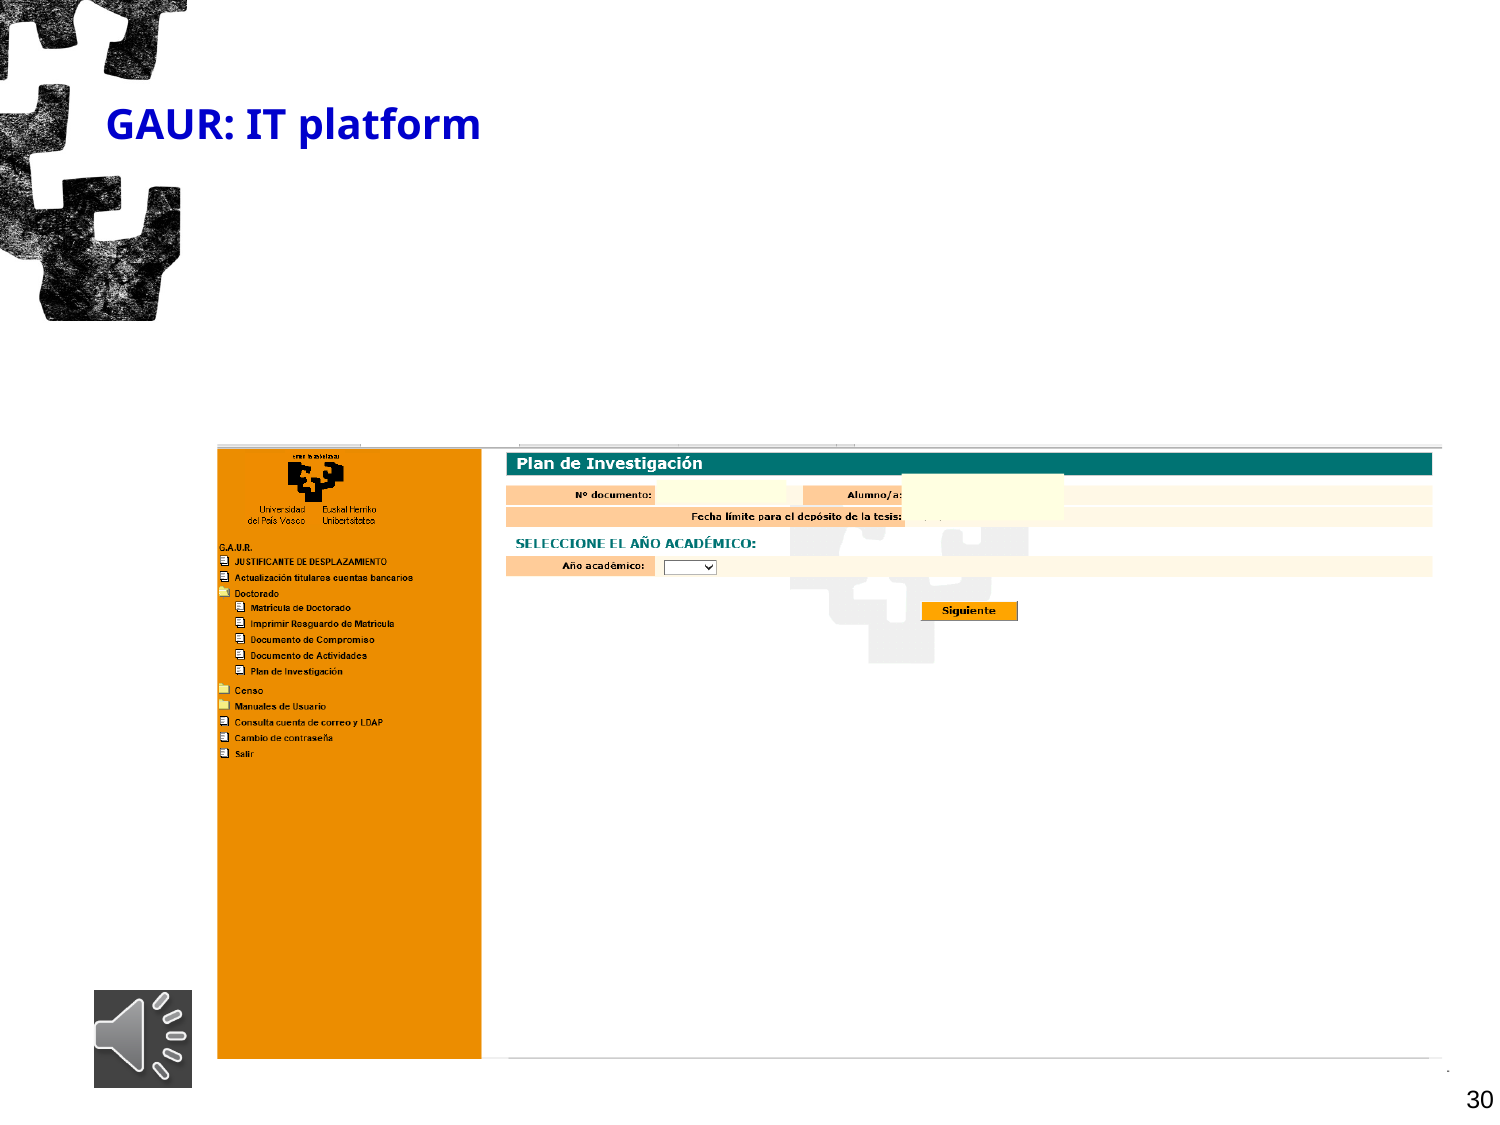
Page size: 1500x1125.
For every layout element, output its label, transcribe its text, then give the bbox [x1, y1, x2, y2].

picture [0, 0, 1500, 1125]
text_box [88, 30, 1103, 156]
slide_number 30 [1463, 1083, 1495, 1113]
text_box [92, 988, 194, 1089]
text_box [217, 444, 1443, 1059]
